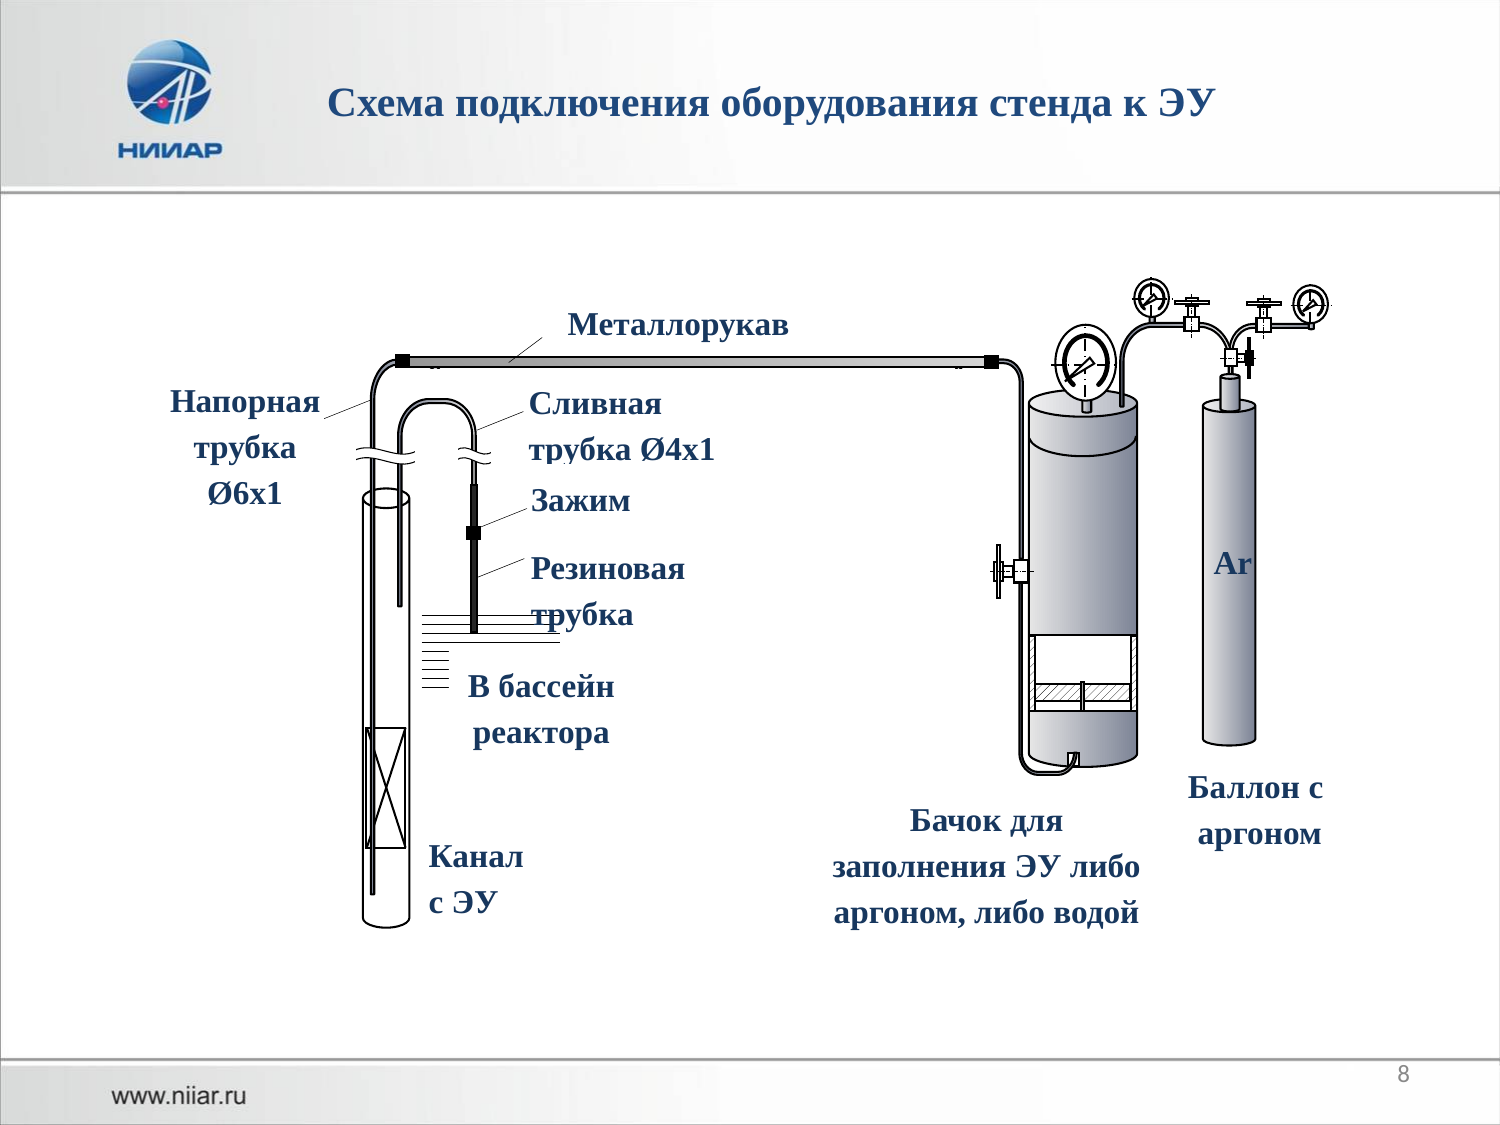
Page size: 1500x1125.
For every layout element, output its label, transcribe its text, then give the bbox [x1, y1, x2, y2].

slide_number 8 [1074, 1042, 1425, 1103]
text_box Схема подключения оборудования стенда к ЭУ [225, 50, 1289, 150]
picture [0, 0, 1500, 1125]
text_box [137, 274, 1376, 963]
